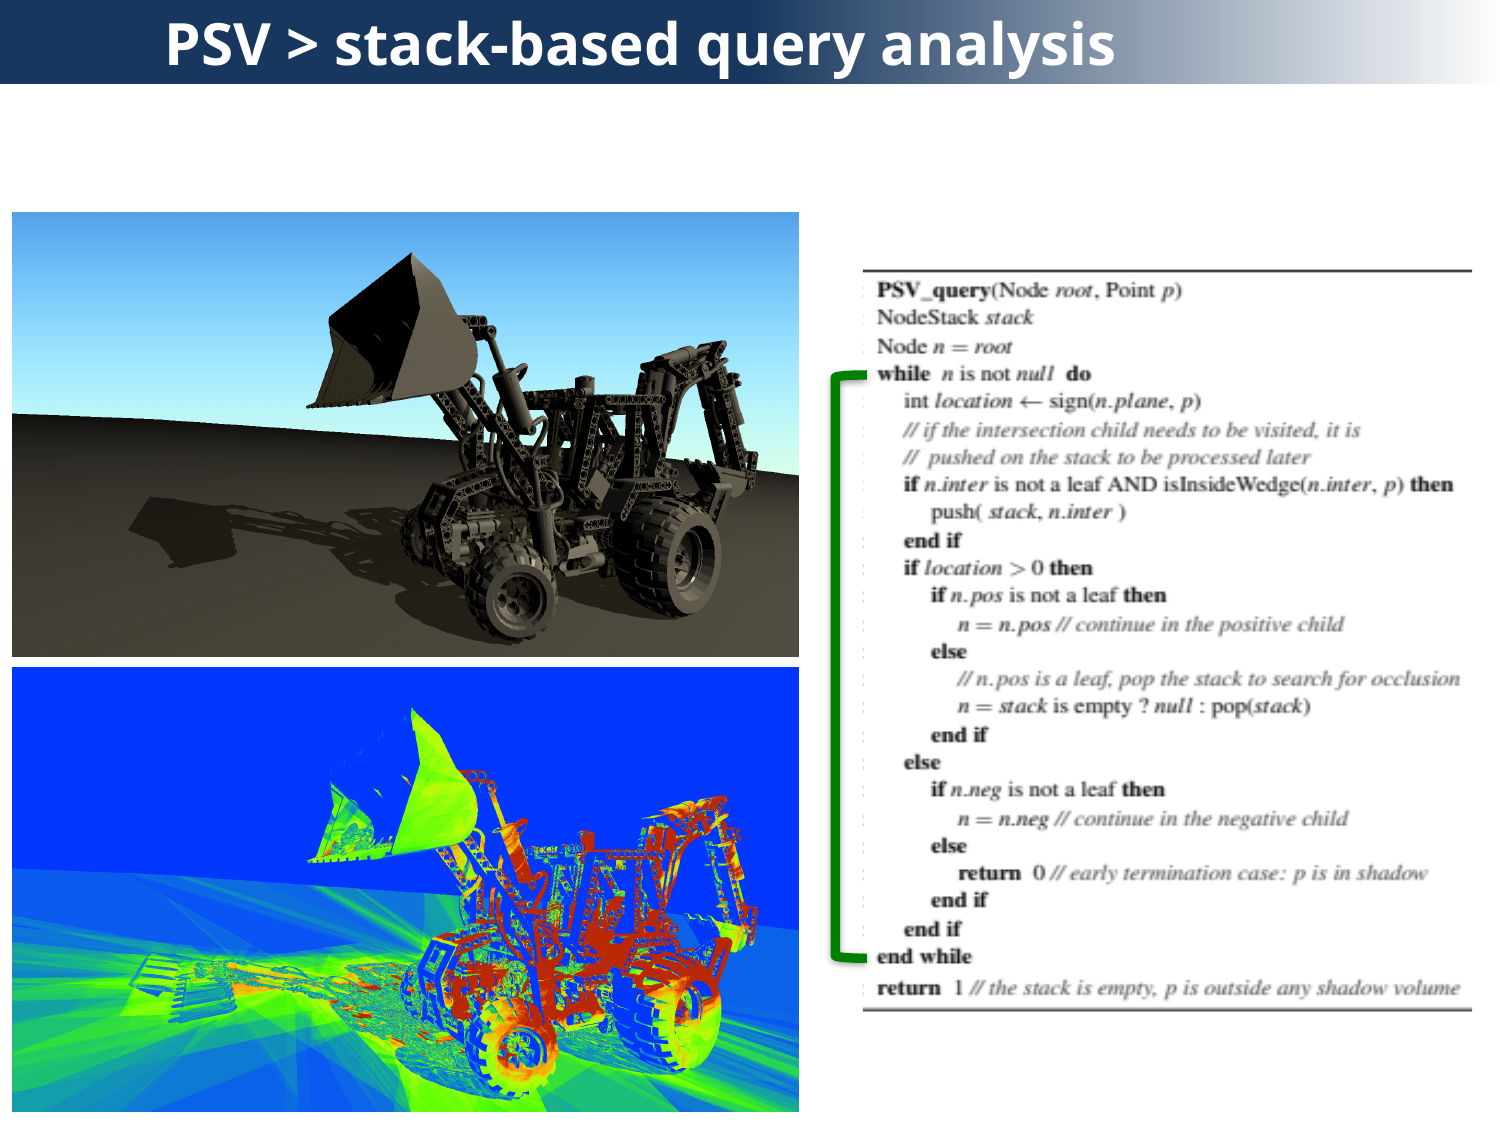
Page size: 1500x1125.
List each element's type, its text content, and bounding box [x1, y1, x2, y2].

text_box PSV > stack-based query analysis [0, 0, 1500, 84]
picture [862, 269, 1473, 1027]
picture [12, 667, 800, 1113]
picture [12, 211, 800, 657]
text_box [833, 372, 857, 961]
